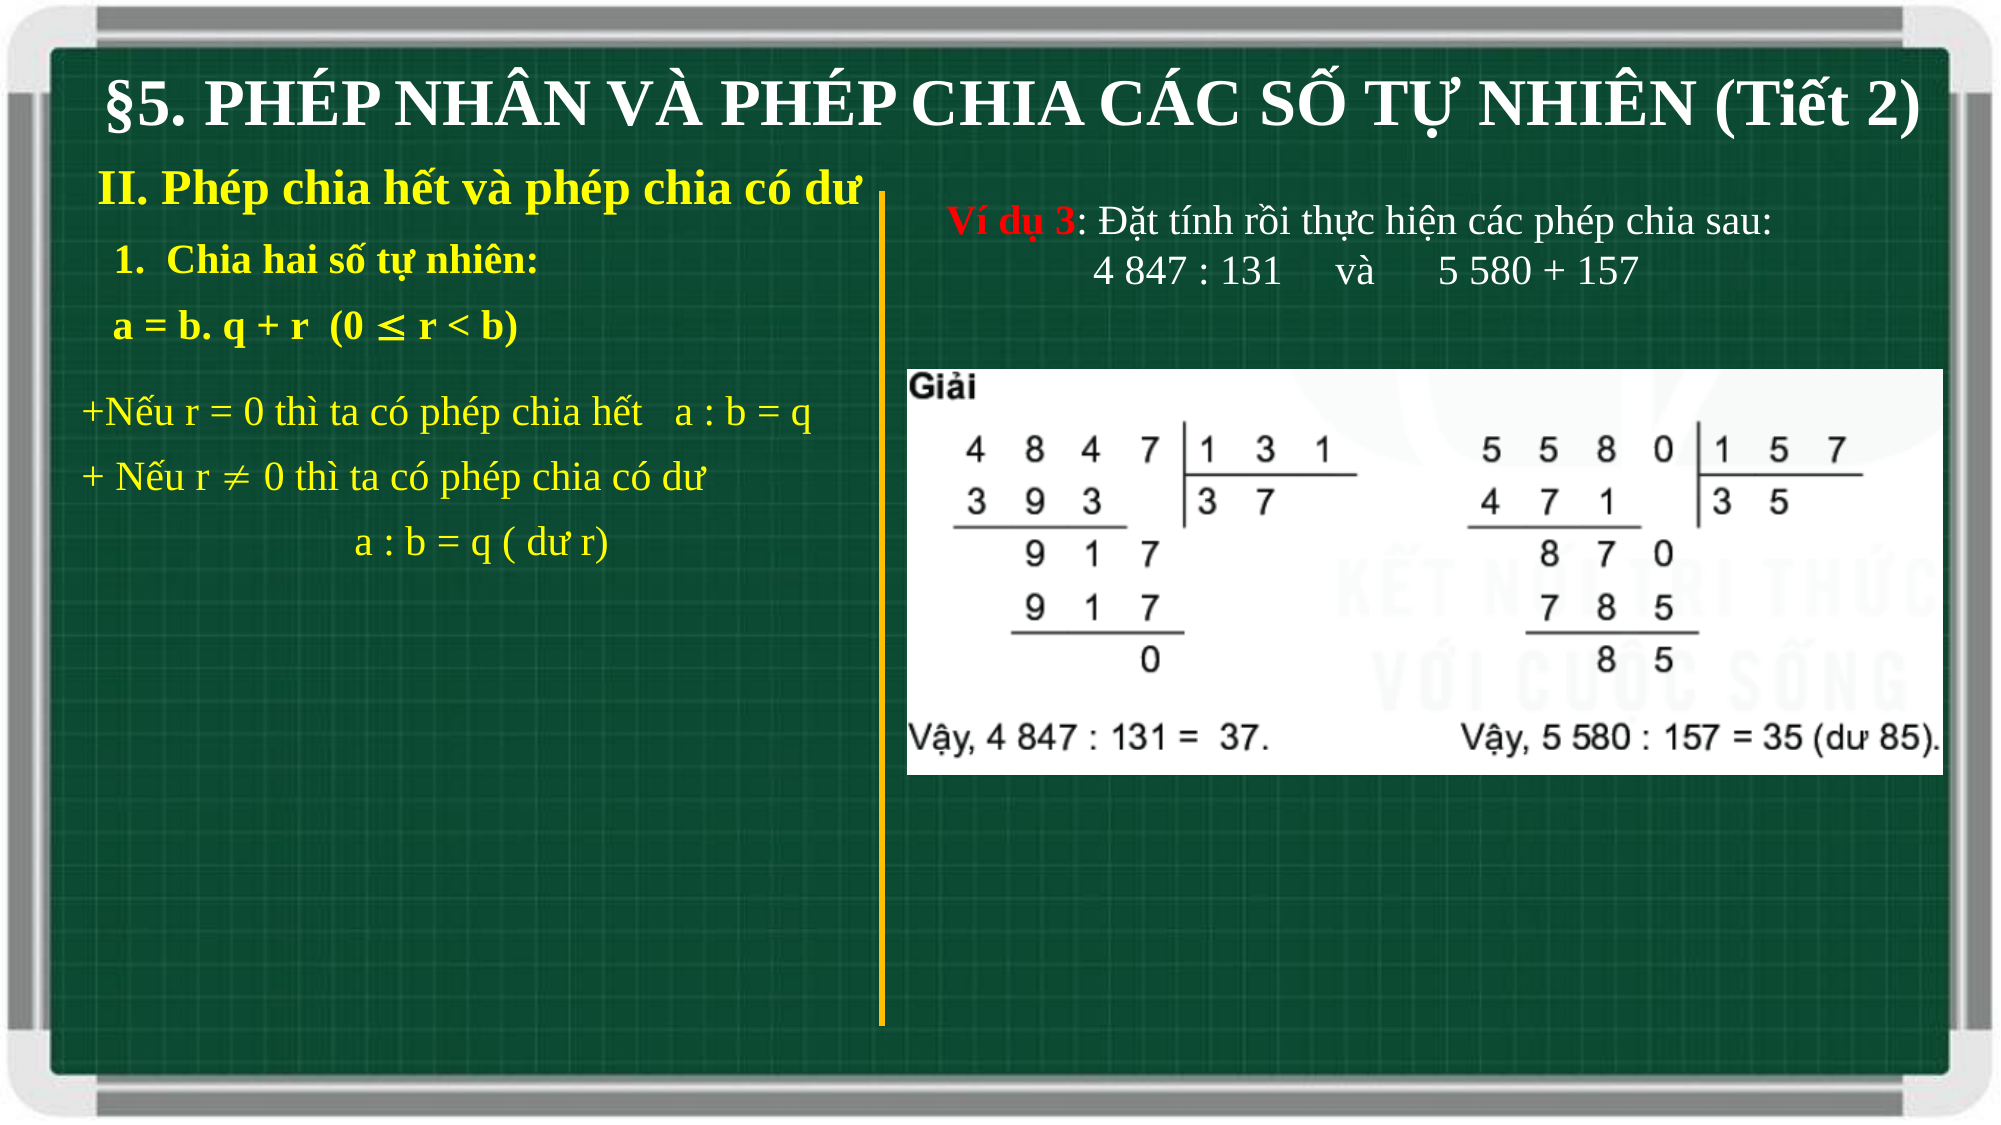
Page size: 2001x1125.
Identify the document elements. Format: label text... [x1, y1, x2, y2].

text_box Ví dụ 3: Đặt tính rồi thực hiện các phép chia sau: 4 847 : 131 và 5 580 + 157 [931, 185, 1870, 300]
text_box +Nếu r = 0 thì ta có phép chia hết a : b = q + Nếu r  0 thì ta có phép chia có dư a : b = q ( dư r) [883, 361, 1067, 637]
text_box §5. PHÉP NHÂN VÀ PHÉP CHIA CÁC SỐ TỰ NHIÊN (Tiết 2) [88, 39, 1939, 147]
picture [0, 0, 2000, 1125]
text_box a = b. q + r (0  r < b) [97, 290, 840, 356]
text_box 1. Chia hai số tự nhiên: [98, 209, 555, 290]
text_box II. Phép chia hết và phép chia có dư [83, 147, 887, 223]
text_box +Nếu r = 0 thì ta có phép chia hết a : b = q + Nếu r  0 thì ta có phép chia có dư a : b = q ( dư r) [66, 361, 882, 637]
